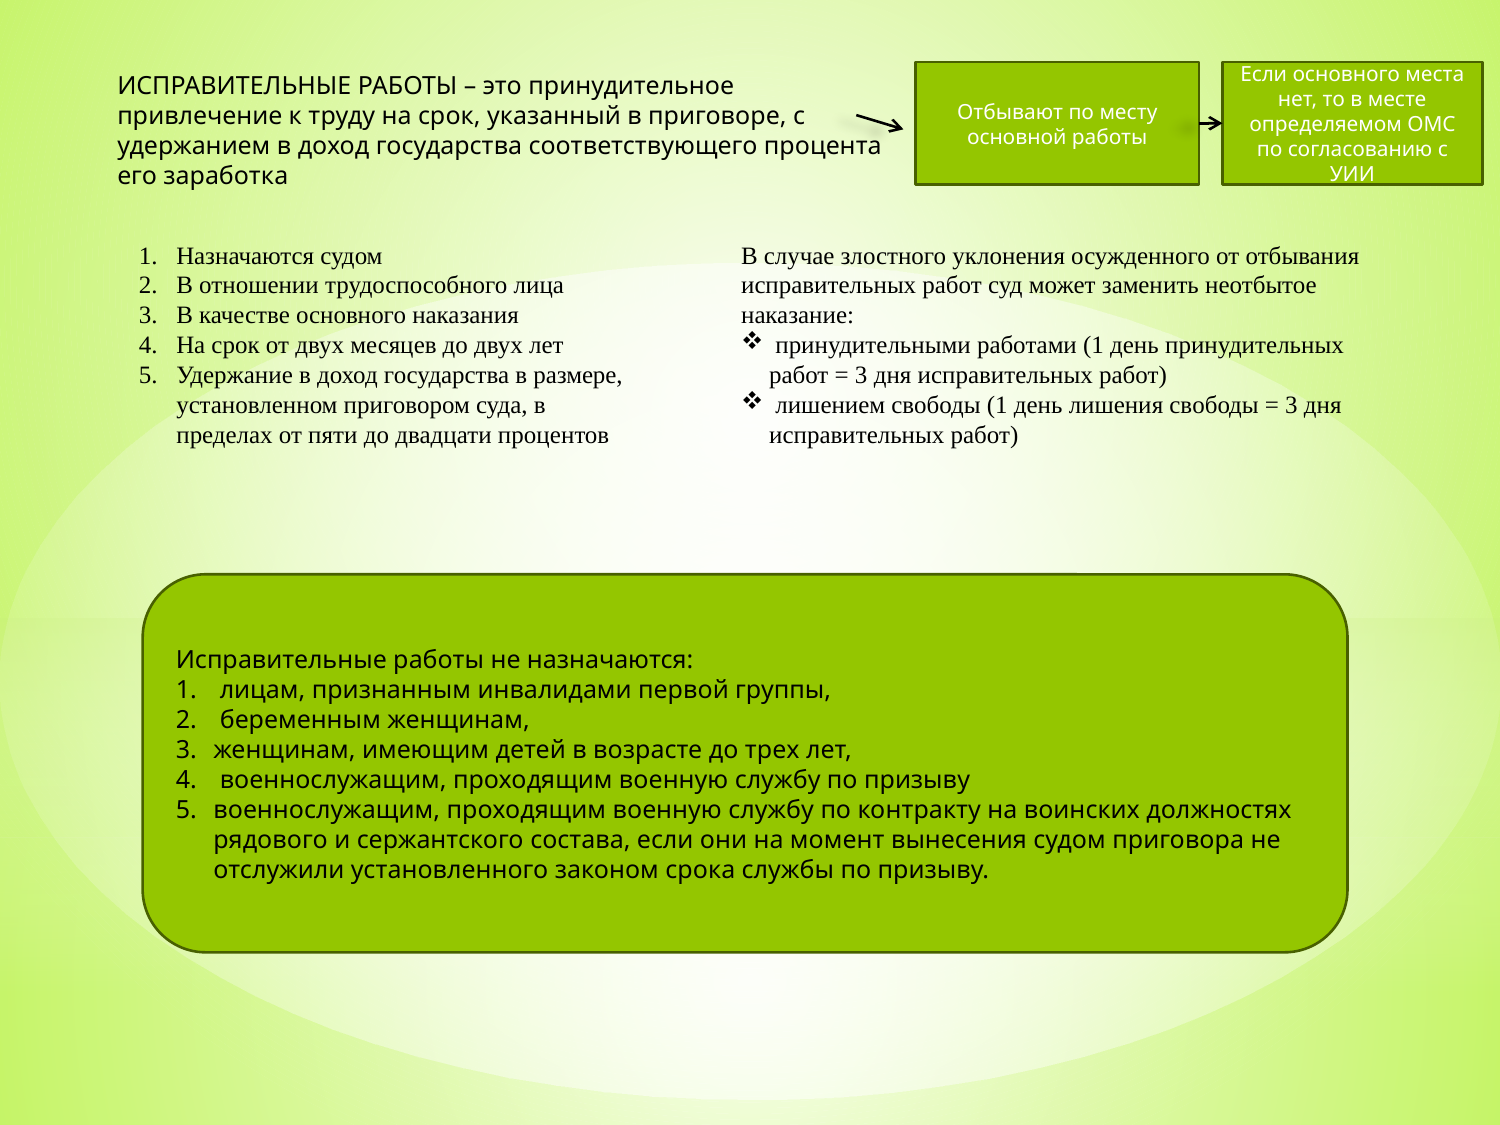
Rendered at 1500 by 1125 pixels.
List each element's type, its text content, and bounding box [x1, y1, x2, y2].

text_box ИСПРАВИТЕЛЬНЫЕ РАБОТЫ – это принудительное привлечение к труду на срок, указанный в приговоре, с удержанием в доход государства соответствующего процента его заработка [102, 62, 904, 197]
text_box Назначаются судом В отношении трудоспособного лица В качестве основного наказания На срок от двух месяцев до двух лет Удержание в доход государства в размере, установленном приговором суда, в пределах от пяти до двадцати процентов [123, 231, 656, 457]
text_box Исправительные работы не назначаются: лицам, признанным инвалидами первой группы, беременным женщинам, женщинам, имеющим детей в возрасте до трех лет, военнослужащим, проходящим военную службу по призыву военнослужащим, проходящим военную службу по контракту на воинских должностях рядового и сержантского состава, если они на момент вынесения судом приговора не отслужили установленного законом срока службы по призыву. [141, 572, 1349, 954]
text_box Отбывают по месту основной работы [914, 61, 1200, 186]
text_box В случае злостного уклонения осужденного от отбывания исправительных работ суд может заменить неотбытое наказание: принудительными работами (1 день принудительных работ = 3 дня исправительных работ) лишением свободы (1 день лишения свободы = 3 дня исправительных работ) [726, 231, 1424, 457]
text_box Если основного места нет, то в месте определяемом ОМС по согласованию с УИИ [1221, 61, 1484, 186]
